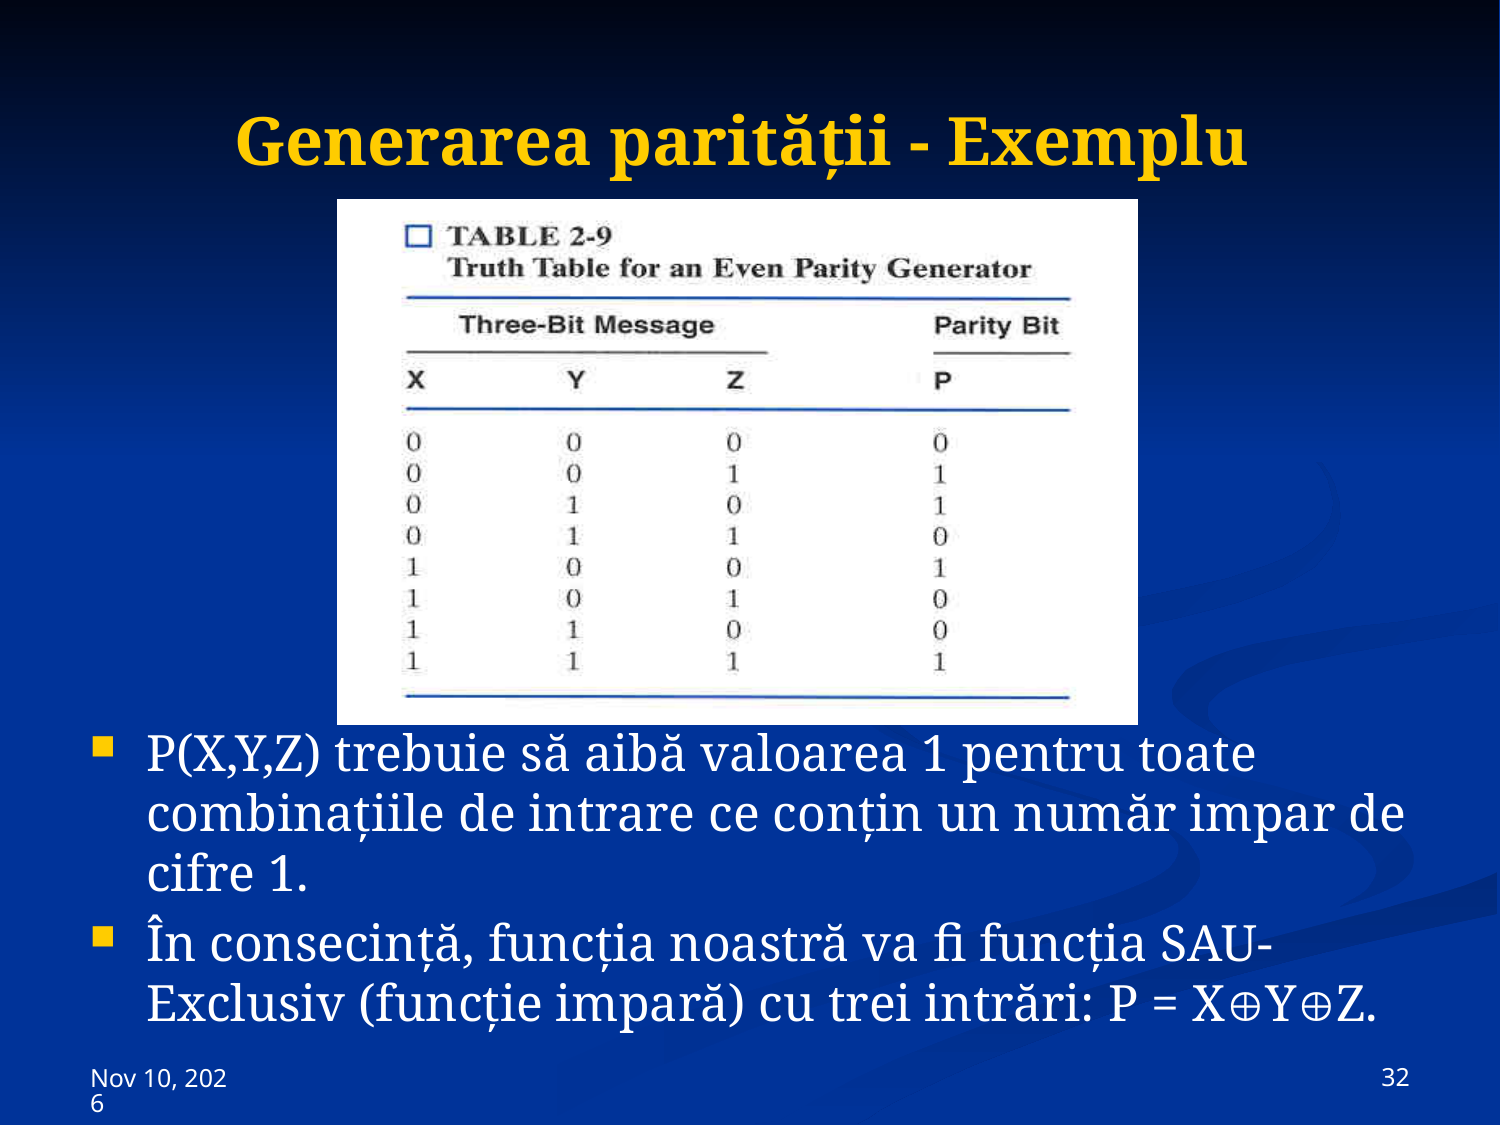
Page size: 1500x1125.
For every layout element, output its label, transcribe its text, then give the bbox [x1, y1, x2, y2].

text_box P(X,Y,Z) trebuie să aibă valoarea 1 pentru toate combinaţiile de intrare ce conţin un număr impar de cifre 1. În consecinţă, funcţia noastră va fi funcţia SAU-Exclusiv (funcţie impară) cu trei intrări: P = XYZ. [74, 237, 1425, 1068]
slide_number 32 [1200, 1068, 1425, 1104]
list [337, 199, 1138, 726]
slide_number 15-Nov-23 [75, 1068, 250, 1104]
title Generarea parităţii - Exemplu [0, 45, 1500, 233]
